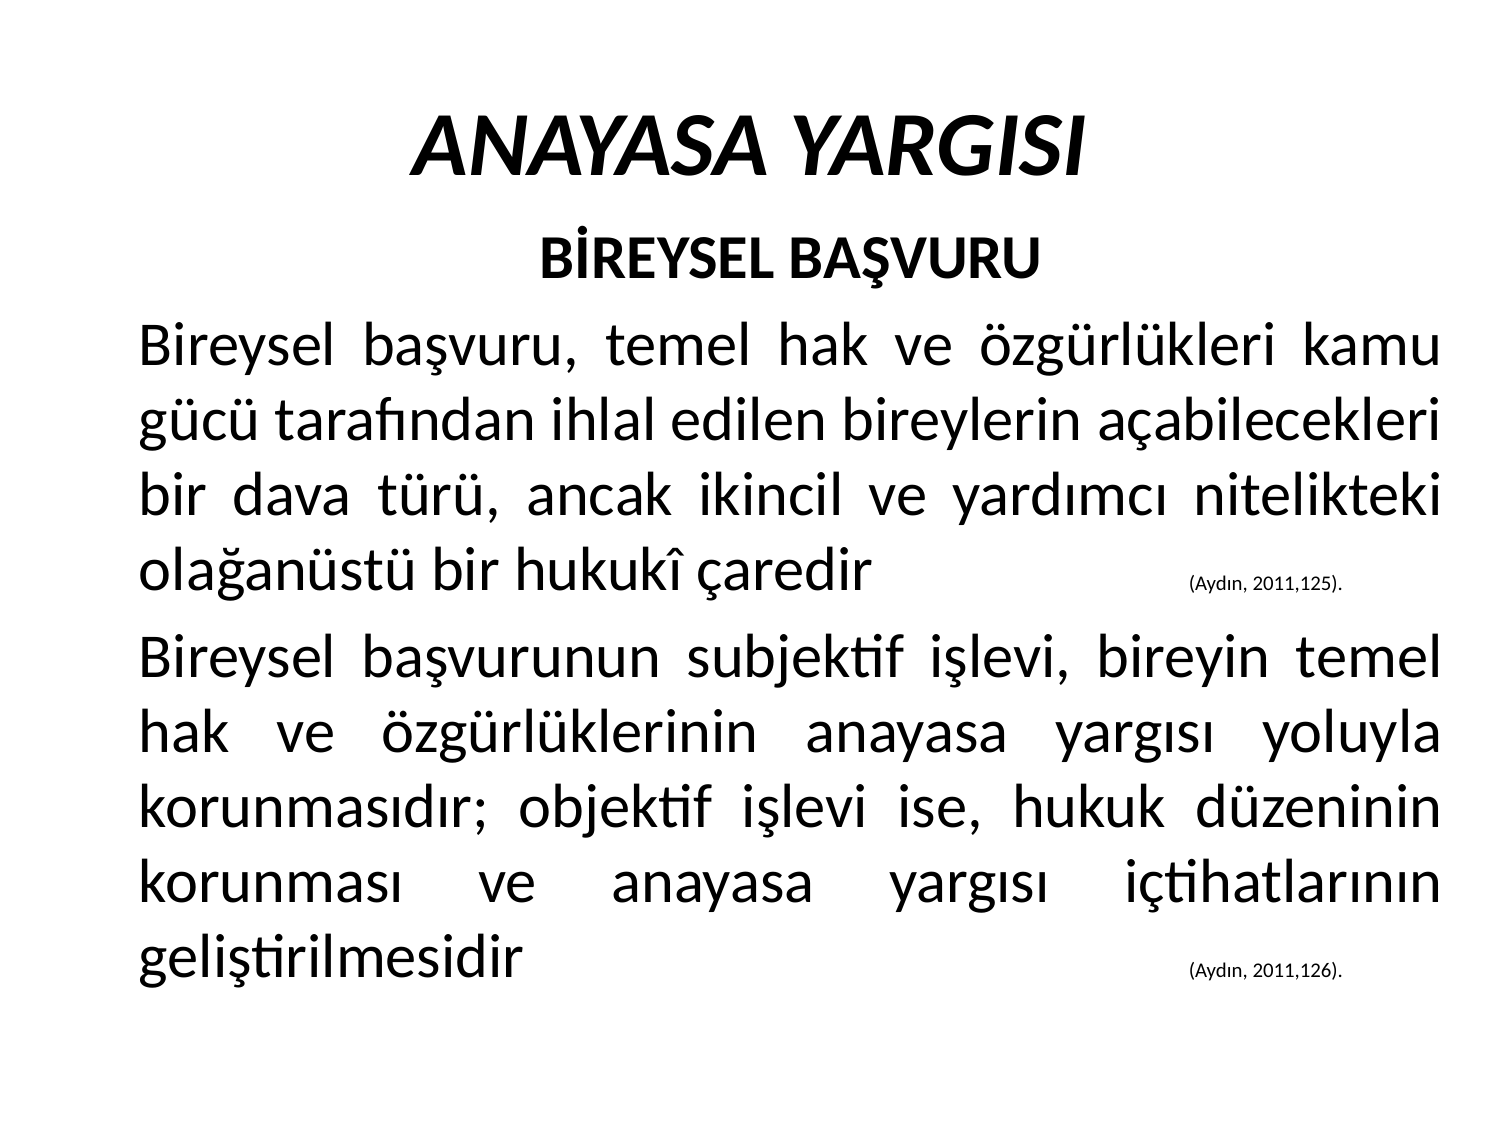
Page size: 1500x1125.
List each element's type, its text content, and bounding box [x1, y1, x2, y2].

list BİREYSEL BAŞVURU Bireysel başvuru, temel hak ve özgürlükleri kamu gücü tarafından ihlal edilen bireylerin açabilecekleri bir dava türü, ancak ikincil ve yardımcı nitelikteki olağanüstü bir hukukî çaredir (Aydın, 2011,125). Bireysel başvurunun subjektif işlevi, bireyin temel hak ve özgürlüklerinin anayasa yargısı yoluyla korunmasıdır; objektif işlevi ise, hukuk düzeninin korunması ve anayasa yargısı içtihatlarının geliştirilmesidir (Aydın, 2011,126). [123, 208, 1459, 986]
text_box ANAYASA YARGISI [74, 45, 1425, 233]
